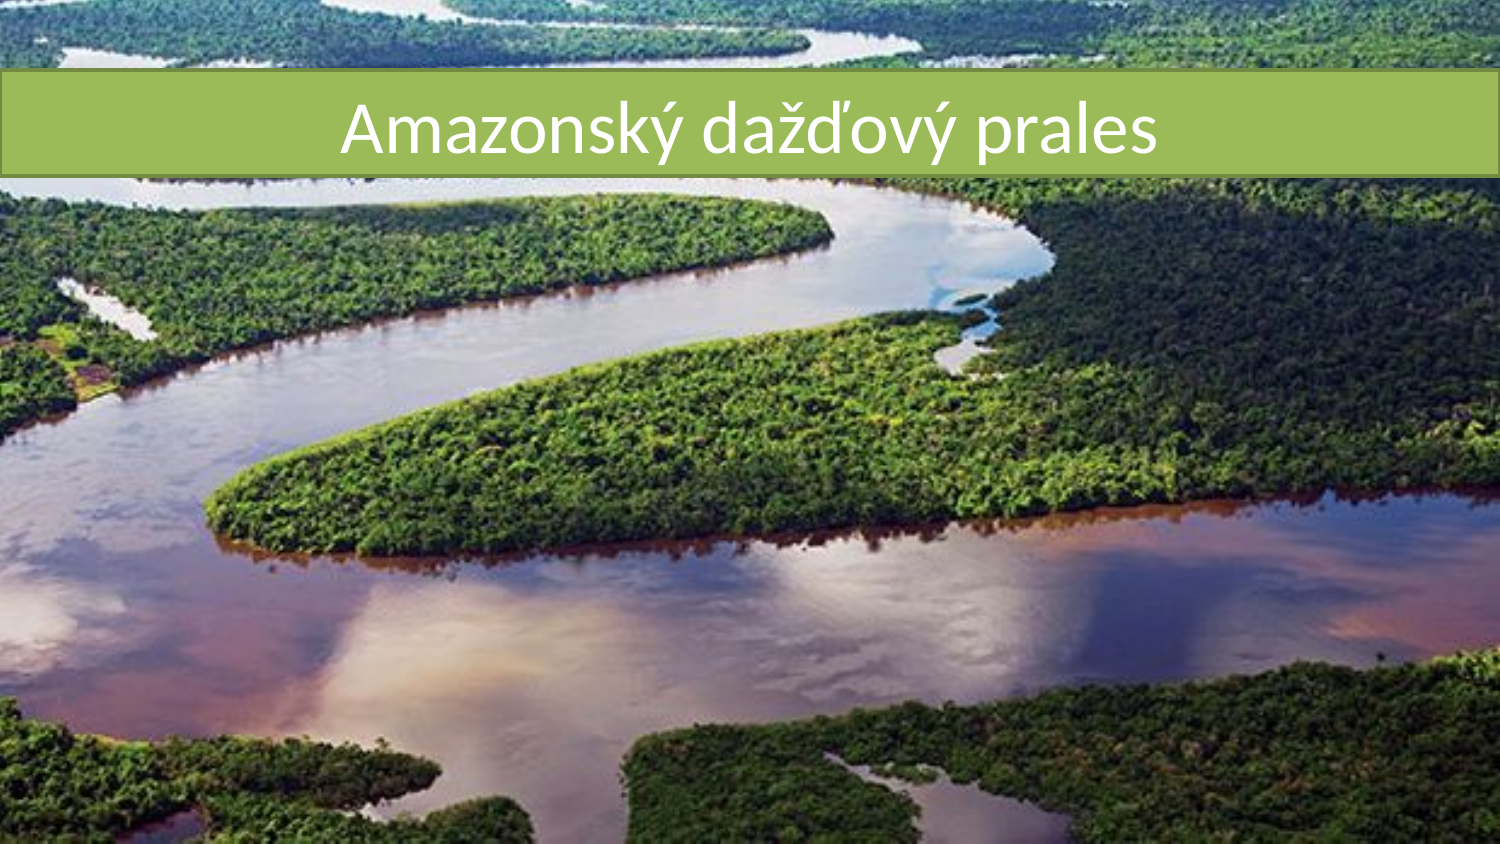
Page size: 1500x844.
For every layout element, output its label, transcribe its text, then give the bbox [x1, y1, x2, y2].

title Amazonský dažďový prales [0, 68, 1500, 178]
picture [0, 178, 1500, 844]
picture [0, 0, 1500, 68]
